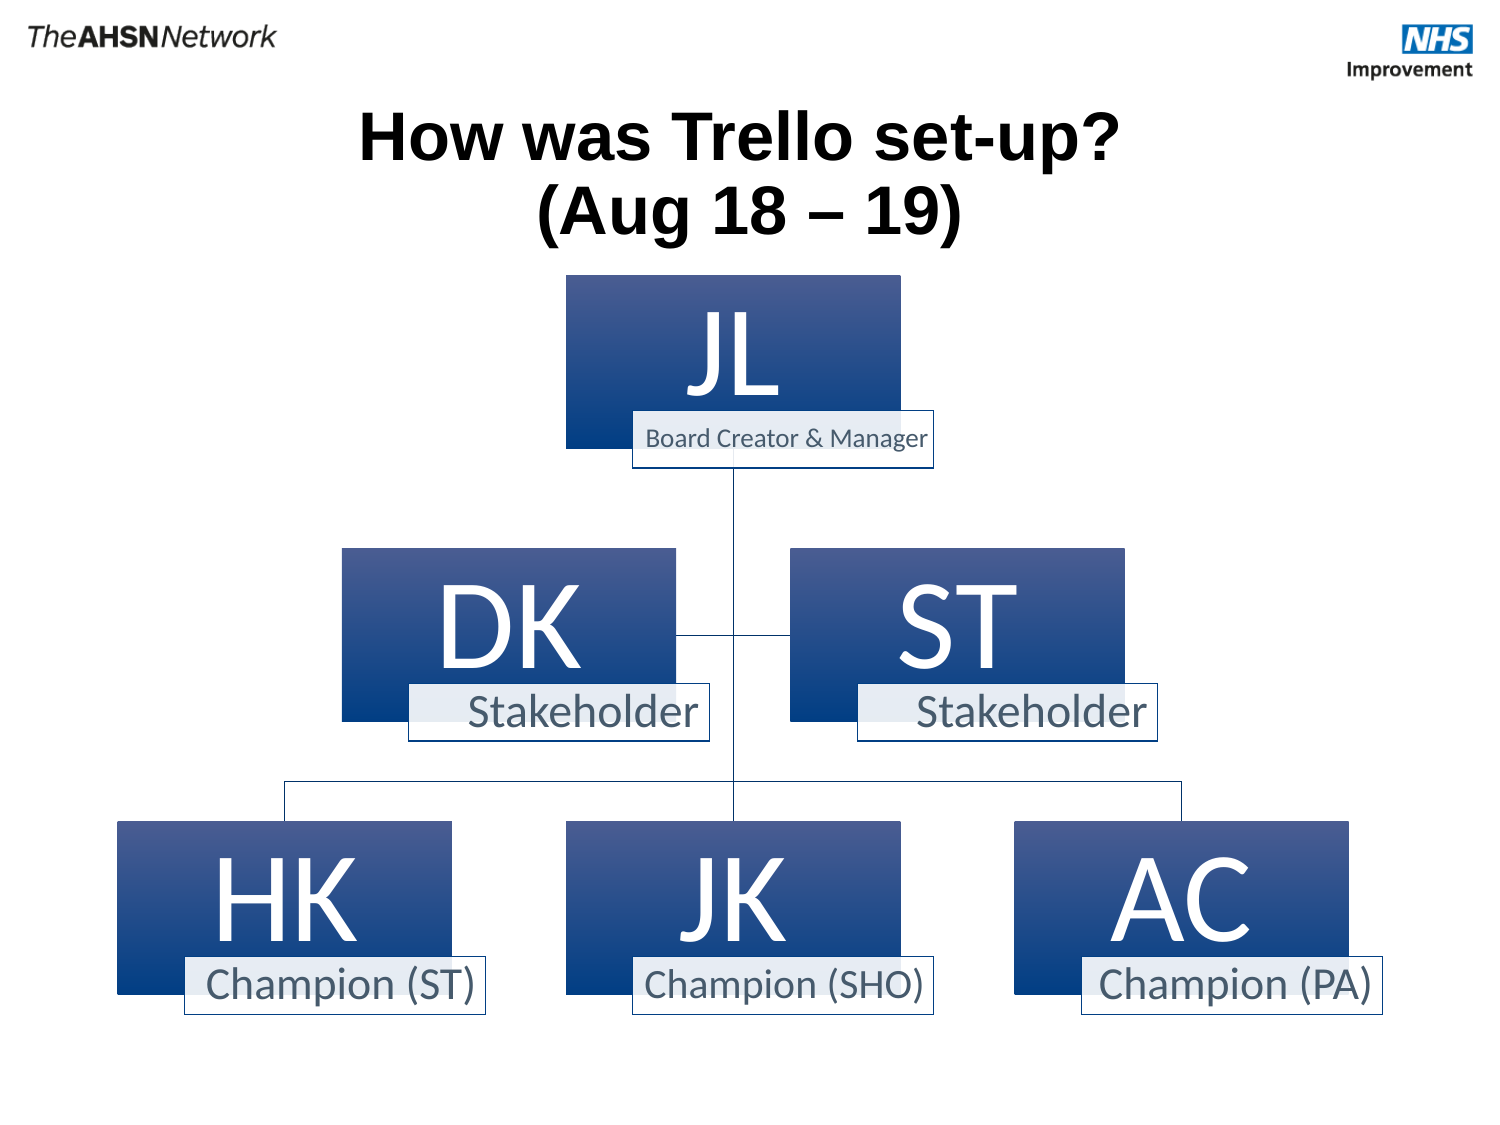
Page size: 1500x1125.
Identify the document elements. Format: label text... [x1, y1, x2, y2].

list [103, 275, 1397, 1015]
picture [28, 24, 278, 48]
picture [1347, 24, 1473, 81]
title How was Trello set-up? (Aug 18 – 19) [103, 101, 1397, 254]
